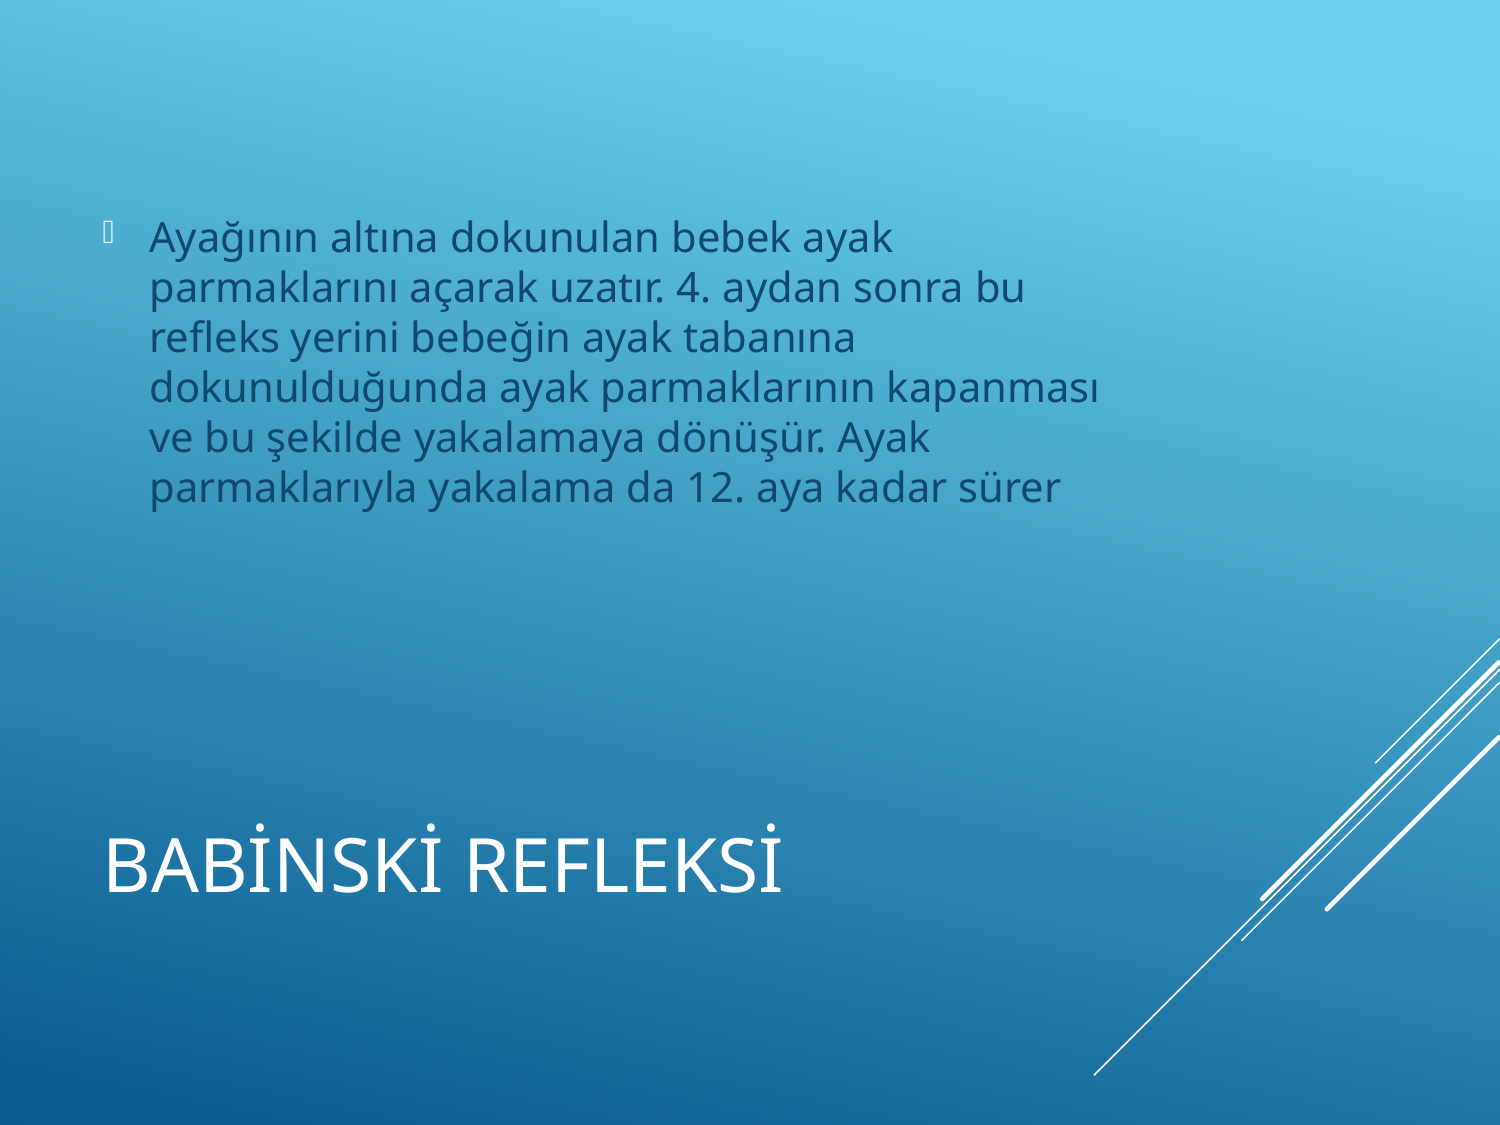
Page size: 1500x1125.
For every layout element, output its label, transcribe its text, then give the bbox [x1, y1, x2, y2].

title Babinski Refleksi [87, 737, 1163, 988]
list Ayağının altına dokunulan bebek ayak parmaklarını açarak uzatır. 4. aydan sonra bu refleks yerini bebeğin ayak tabanına dokunulduğunda ayak parmaklarının kapanması ve bu şekilde yakalamaya dönüşür. Ayak parmaklarıyla yakalama da 12. aya kadar sürer [87, 87, 1163, 706]
